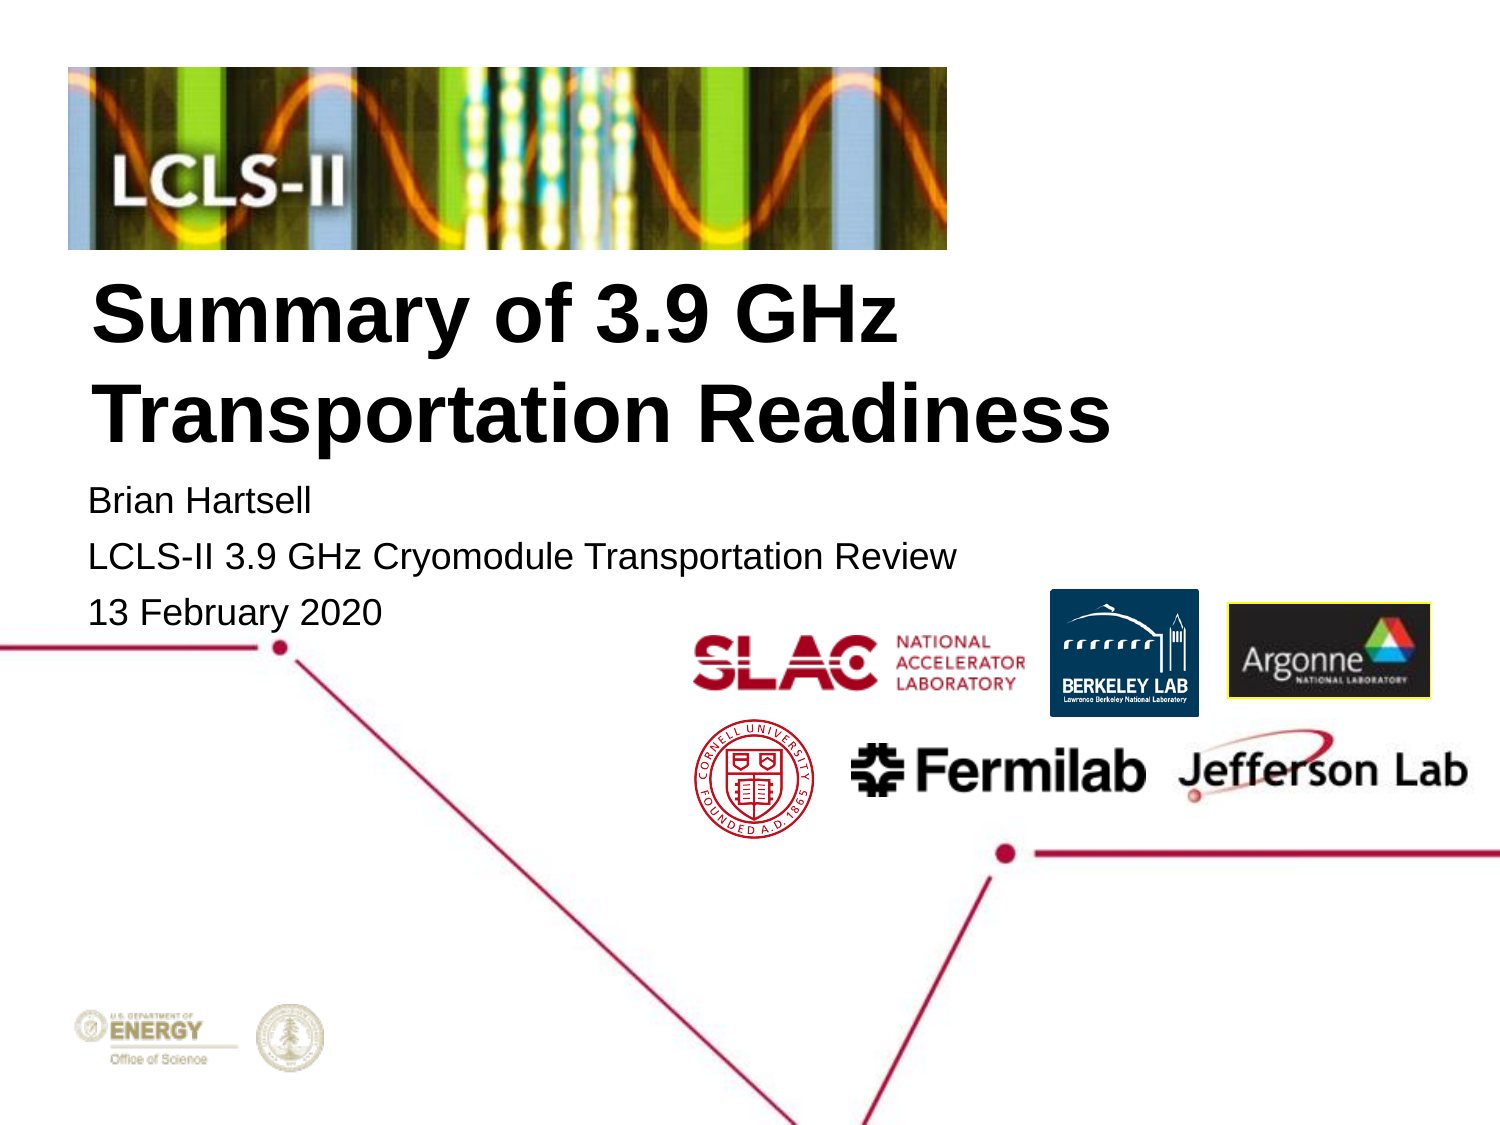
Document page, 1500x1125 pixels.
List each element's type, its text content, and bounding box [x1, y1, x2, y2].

subtitle Brian Hartsell LCLS-II 3.9 GHz Cryomodule Transportation Review 13 February 2020 [87, 472, 1399, 908]
picture [0, 0, 1500, 1125]
title Summary of 3.9 GHz Transportation Readiness [91, 90, 1406, 459]
